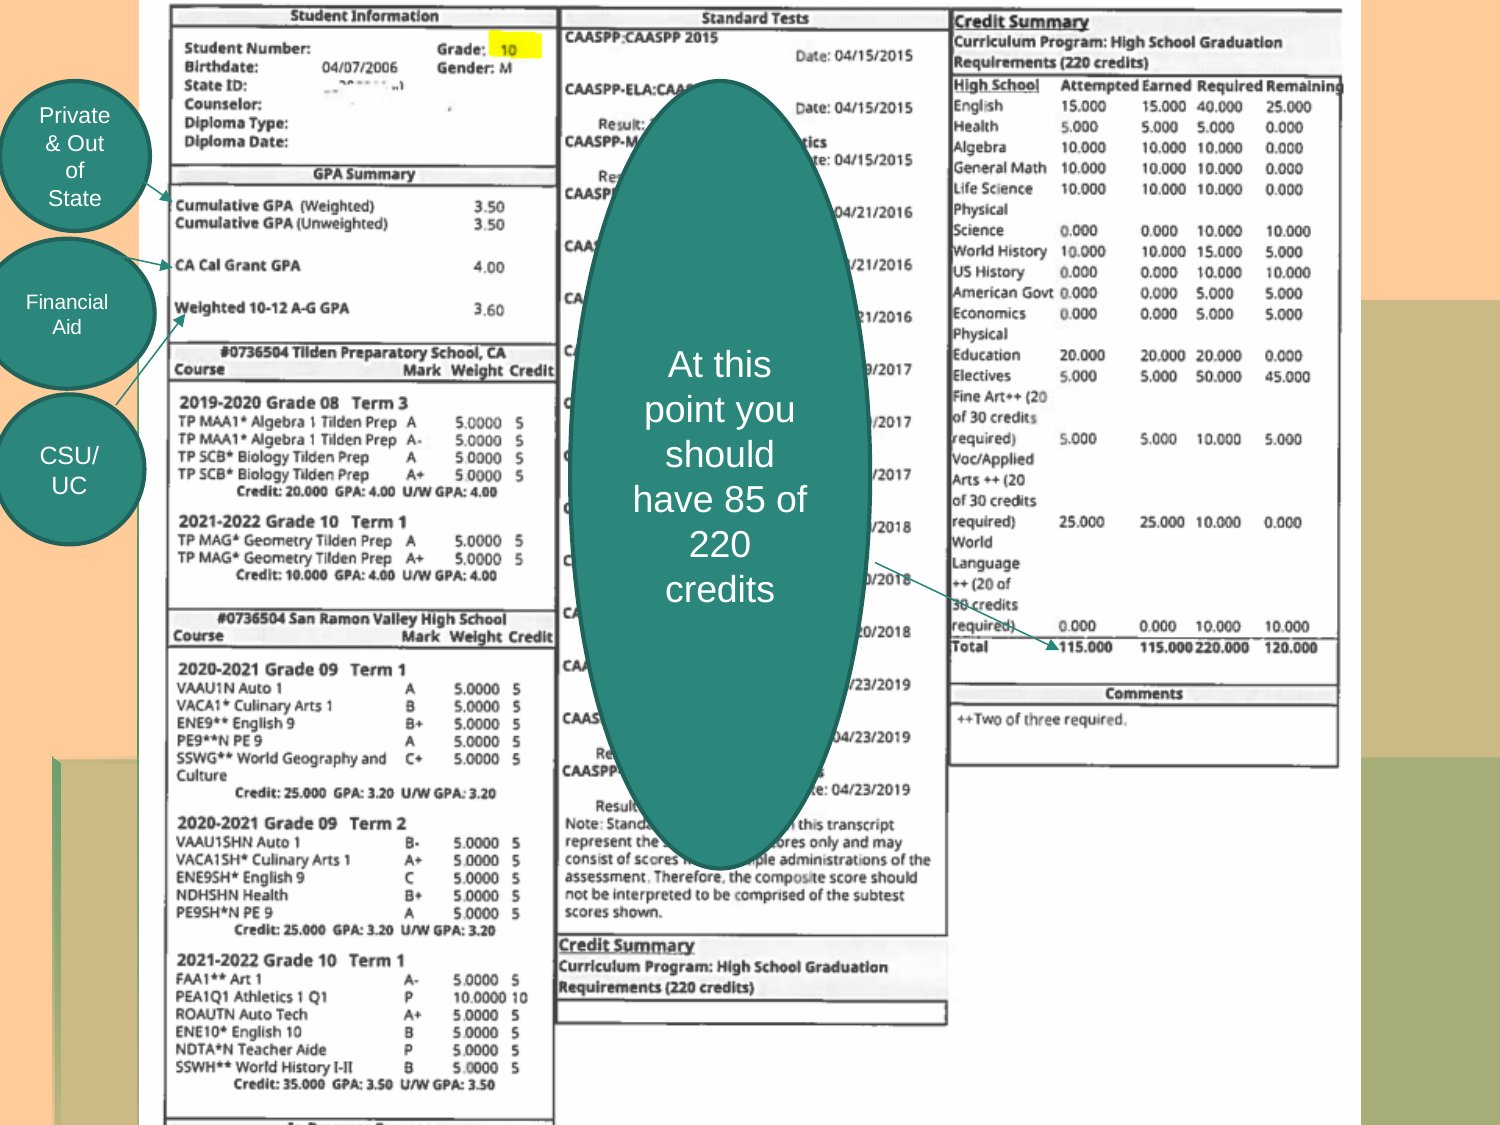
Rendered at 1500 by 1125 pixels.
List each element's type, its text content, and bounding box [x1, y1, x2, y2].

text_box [115, 313, 186, 406]
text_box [874, 562, 1060, 651]
text_box CSU/UC [0, 392, 133, 547]
picture [138, 0, 1362, 1125]
text_box Financial Aid [0, 236, 133, 391]
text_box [114, 254, 173, 268]
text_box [141, 180, 173, 203]
text_box Private & Out of State [0, 78, 133, 234]
